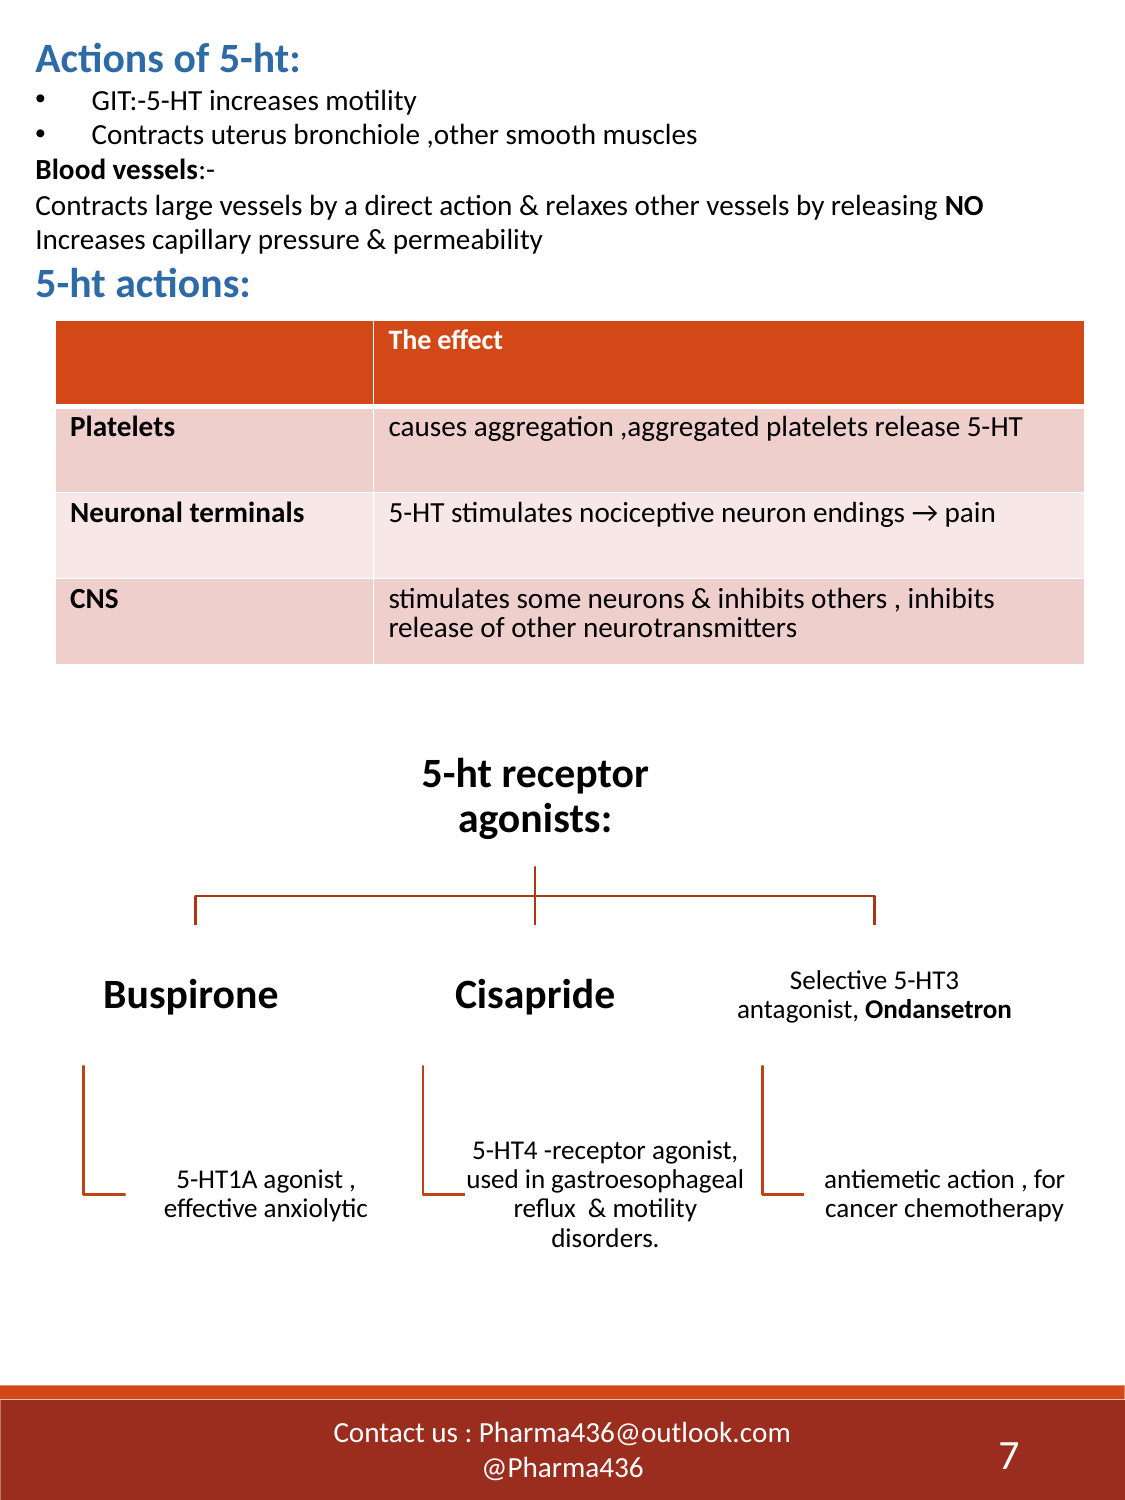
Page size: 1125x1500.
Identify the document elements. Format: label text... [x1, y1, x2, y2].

table_cell Neuronal terminals [56, 493, 373, 578]
table_header The effect [374, 321, 1084, 404]
table_cell stimulates some neurons & inhibits others , inhibits release of other neurotransmitters [374, 579, 1084, 661]
table_cell CNS [56, 579, 373, 662]
table_cell 5-HT stimulates nociceptive neuron endings → pain [374, 493, 1084, 578]
table_header [56, 321, 373, 404]
text_box Actions of 5-ht: GIT:-5-HT increases motility Contracts uterus bronchiole ,other smooth muscles Blood vessels:- Contracts large vessels by a direct action & relaxes other vessels by releasing NO Increases capillary pressure & permeability 5-ht actions: [20, 23, 1086, 714]
text_box Contact us : Pharma436@outlook.com @Pharma436 [265, 1405, 860, 1491]
table_cell Platelets [56, 409, 373, 492]
table_cell causes aggregation ,aggregated platelets release 5-HT [374, 409, 1084, 492]
slide_number 7 [913, 1412, 1035, 1493]
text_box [54, 664, 1086, 1327]
